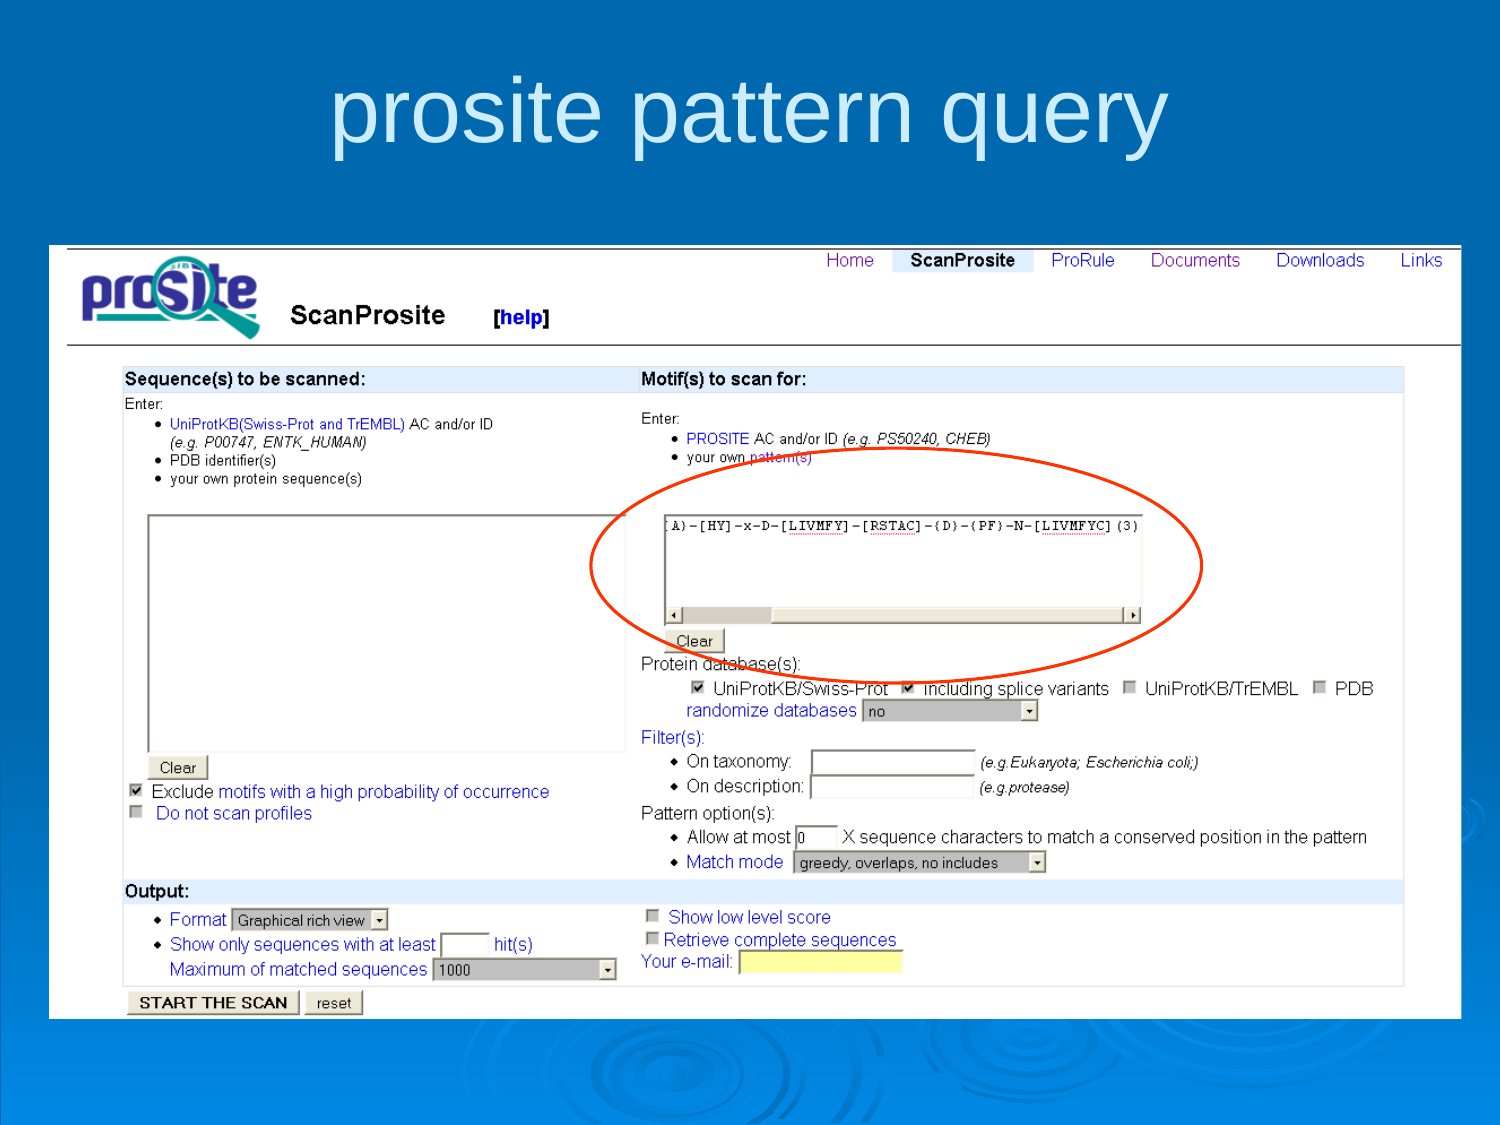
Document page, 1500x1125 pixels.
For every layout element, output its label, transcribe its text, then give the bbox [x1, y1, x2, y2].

picture [48, 244, 1462, 1019]
title prosite pattern query [112, 12, 1388, 201]
